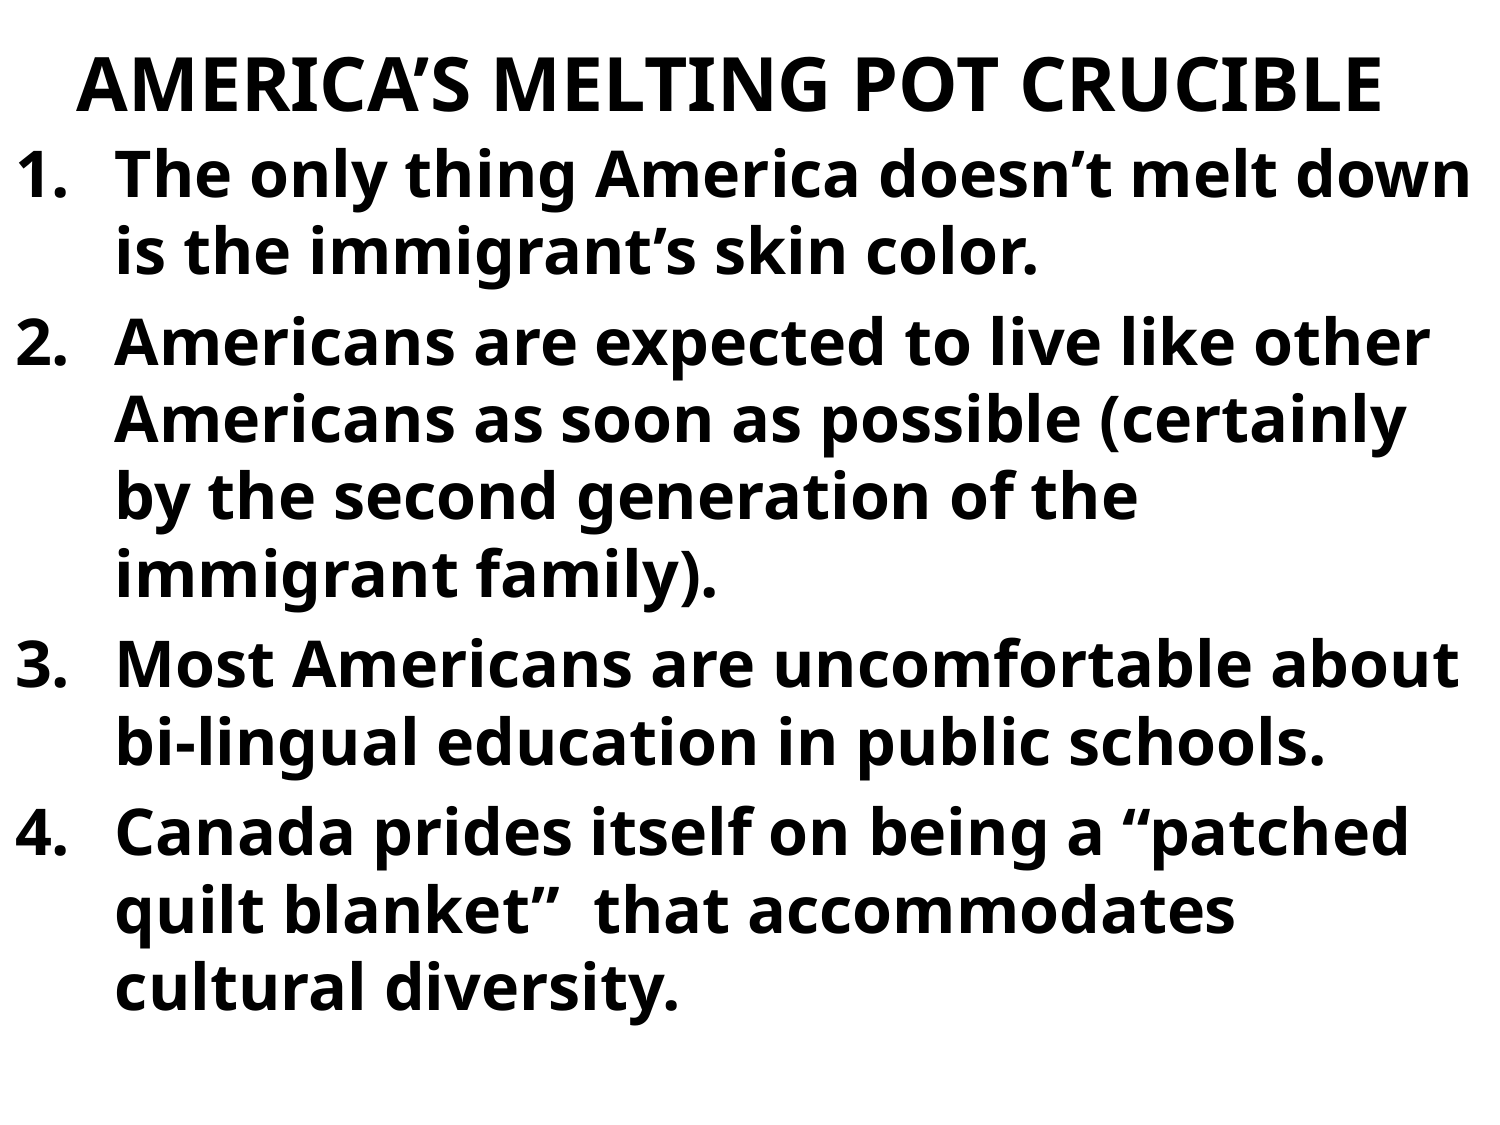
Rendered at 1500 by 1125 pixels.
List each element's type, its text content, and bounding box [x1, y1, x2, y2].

list The only thing America doesn’t melt down is the immigrant’s skin color. Americans are expected to live like other Americans as soon as possible (certainly by the second generation of the immigrant family). Most Americans are uncomfortable about bi-lingual education in public schools. Canada prides itself on being a “patched quilt blanket” that accommodates cultural diversity. [0, 125, 1500, 1125]
title AMERICA’S MELTING POT CRUCIBLE [0, 50, 1463, 113]
